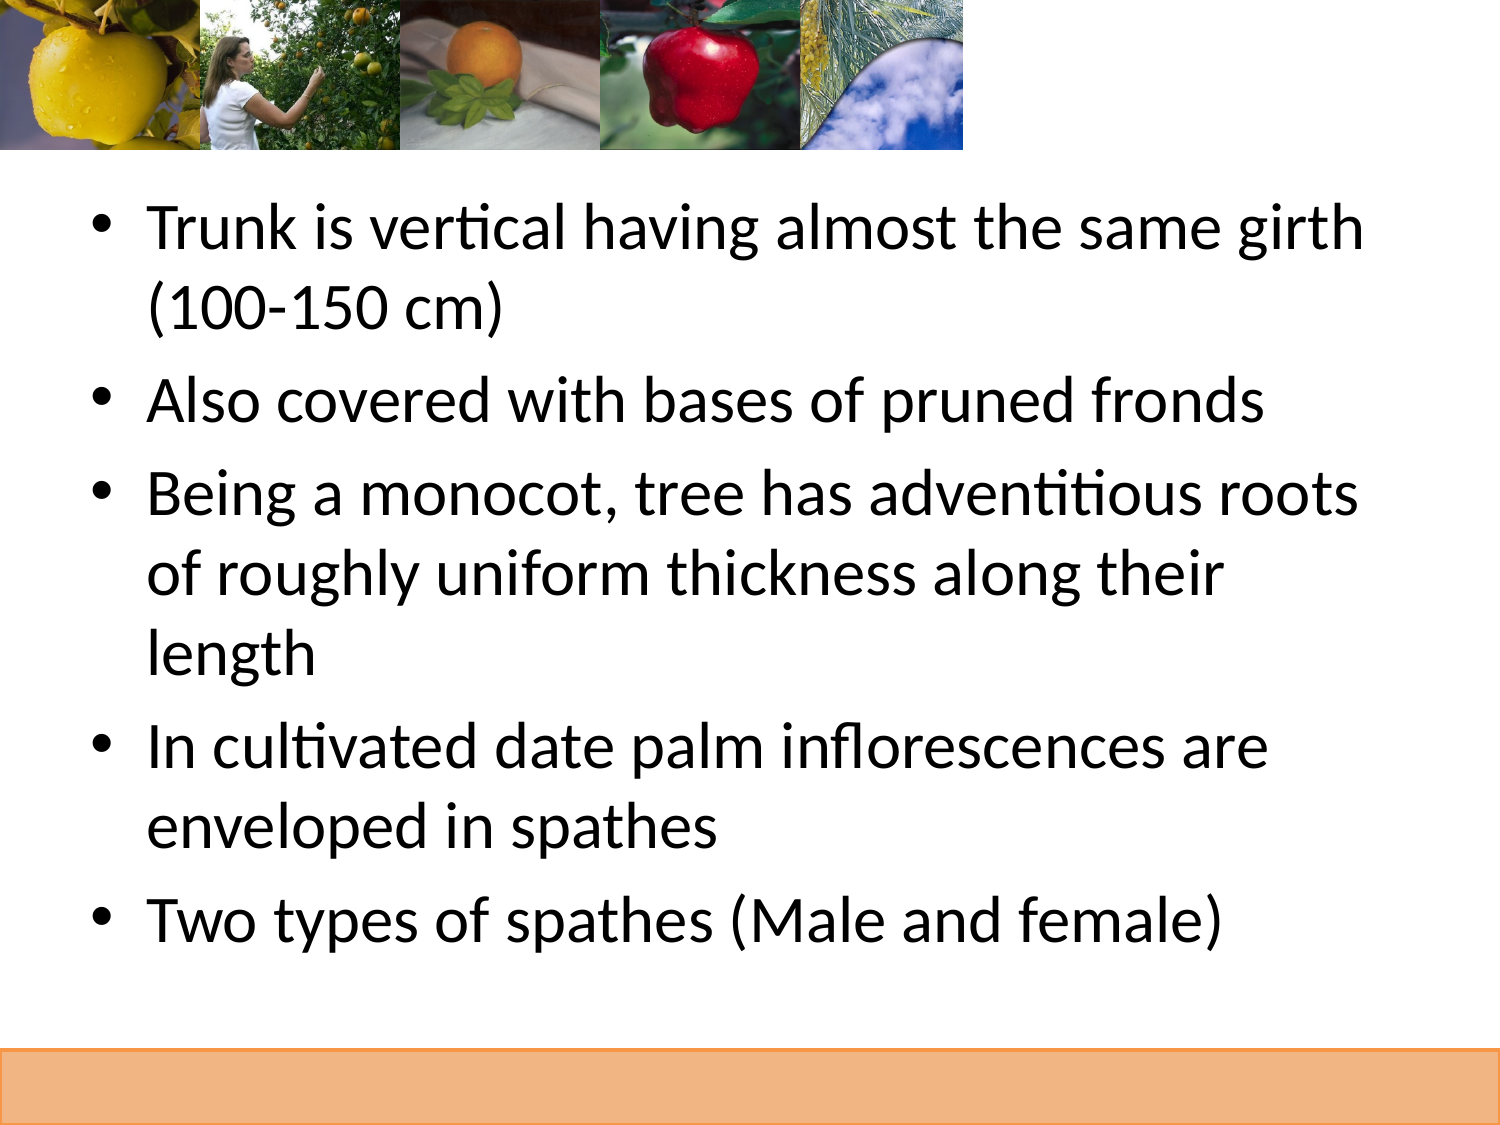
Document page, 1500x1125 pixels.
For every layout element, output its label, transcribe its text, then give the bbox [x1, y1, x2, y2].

list Trunk is vertical having almost the same girth (100-150 cm) Also covered with bases of pruned fronds Being a monocot, tree has adventitious roots of roughly uniform thickness along their length In cultivated date palm inflorescences are enveloped in spathes Two types of spathes (Male and female) [75, 174, 1425, 1013]
picture [0, 0, 963, 150]
